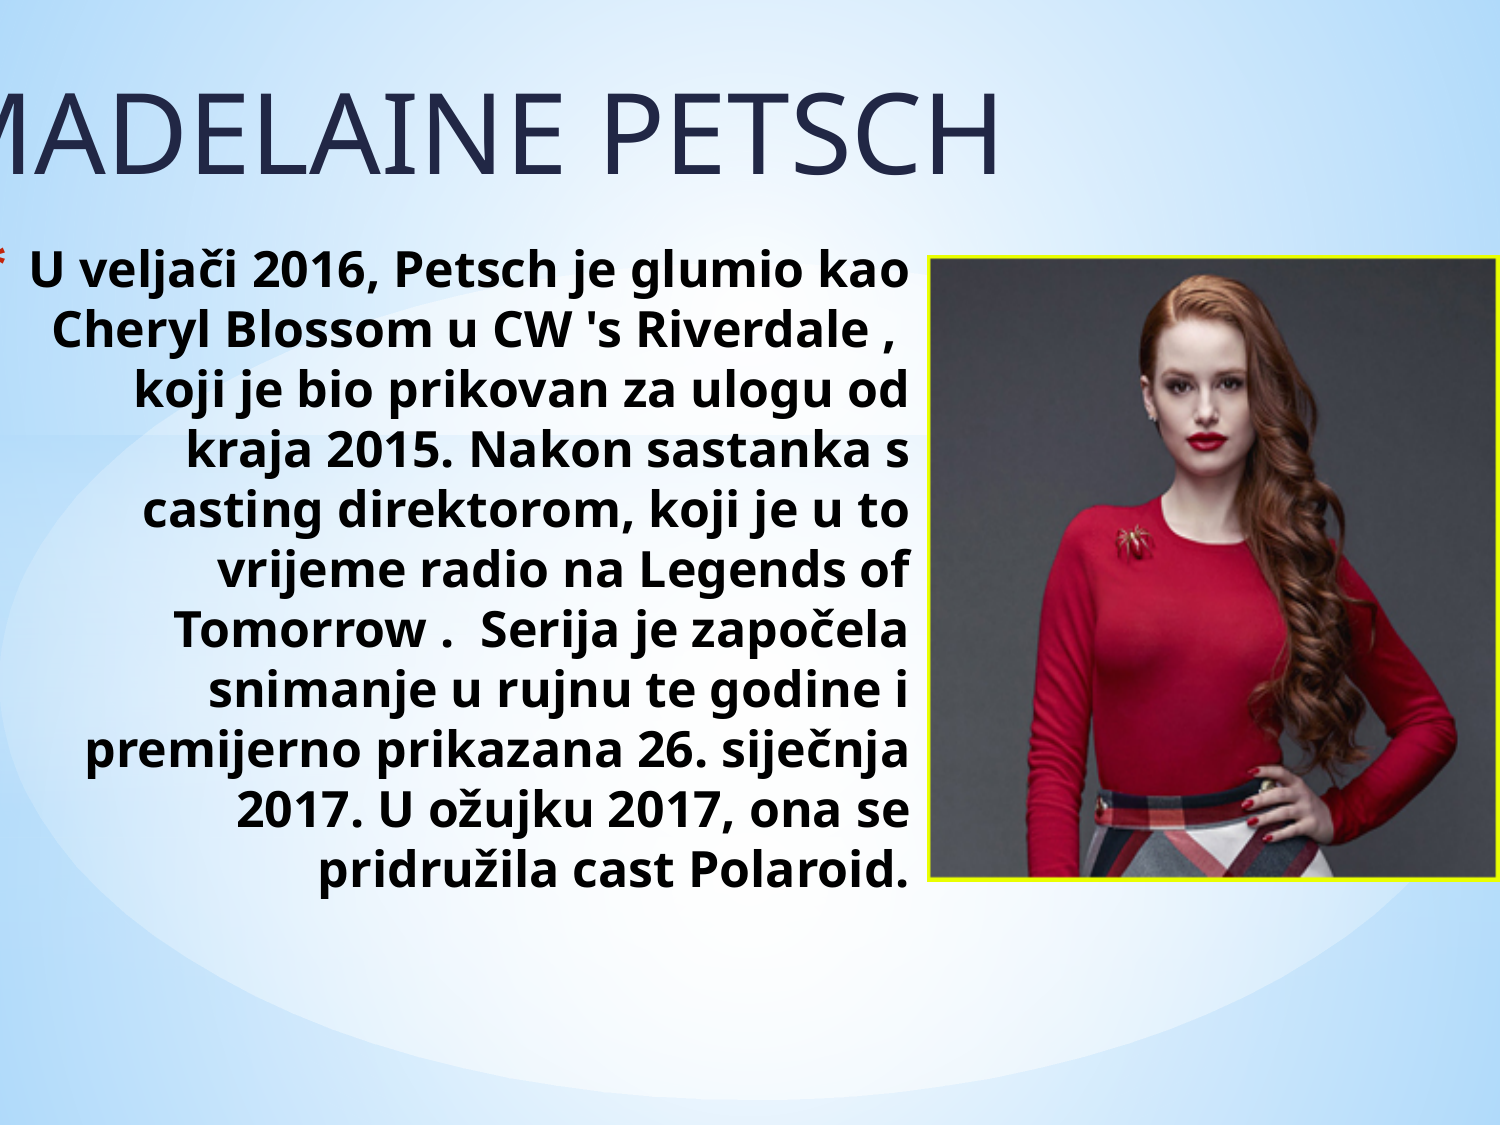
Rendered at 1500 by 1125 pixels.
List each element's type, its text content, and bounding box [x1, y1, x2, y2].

picture [926, 255, 1500, 882]
list MADELAINE PETSCH [0, 54, 1022, 192]
title U veljači 2016, Petsch je glumio kao Cheryl Blossom u CW 's Riverdale , koji je bio prikovan za ulogu od kraja 2015. Nakon sastanka s casting direktorom, koji je u to vrijeme radio na Legends of Tomorrow . Serija je započela snimanje u rujnu te godine i premijerno prikazana 26. siječnja 2017. U ožujku 2017, ona se pridružila cast Polaroid. [0, 278, 926, 905]
